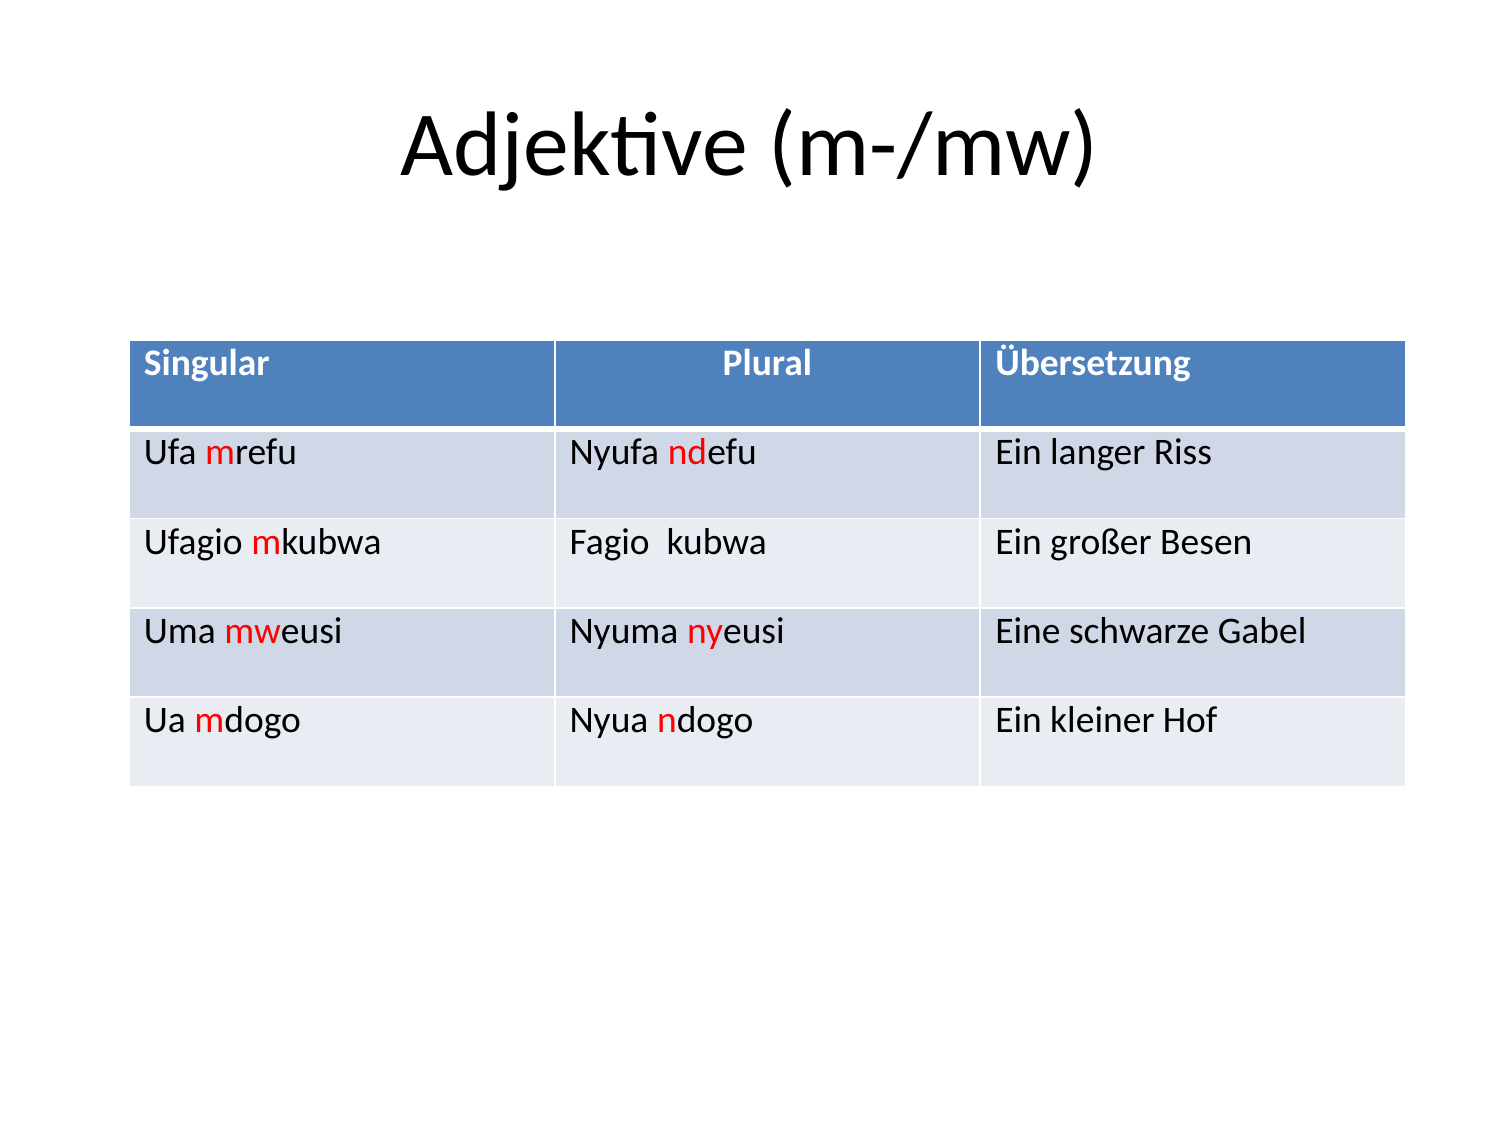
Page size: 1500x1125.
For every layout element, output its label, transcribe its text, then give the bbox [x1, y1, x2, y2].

table_cell Eine schwarze Gabel [981, 609, 1405, 696]
table_cell Ufa mrefu [130, 432, 554, 518]
title Adjektive (m-/mw) [75, 45, 1425, 233]
list [75, 262, 1425, 1005]
table_cell Ufagio mkubwa [130, 519, 554, 607]
table_cell Nyua ndogo [556, 698, 979, 786]
table_header Plural [556, 341, 979, 426]
table_cell Fagio kubwa [556, 519, 979, 607]
table_header Singular [130, 341, 554, 426]
table_cell Ein großer Besen [981, 519, 1405, 607]
table_cell Nyuma nyeusi [556, 609, 979, 696]
table_cell Uma mweusi [130, 609, 554, 696]
table_cell Nyufa ndefu [556, 432, 979, 518]
table_cell Ein kleiner Hof [981, 698, 1405, 786]
table_cell Ua mdogo [130, 698, 554, 786]
table_header Übersetzung [981, 341, 1405, 426]
table_cell Ein langer Riss [981, 432, 1405, 518]
